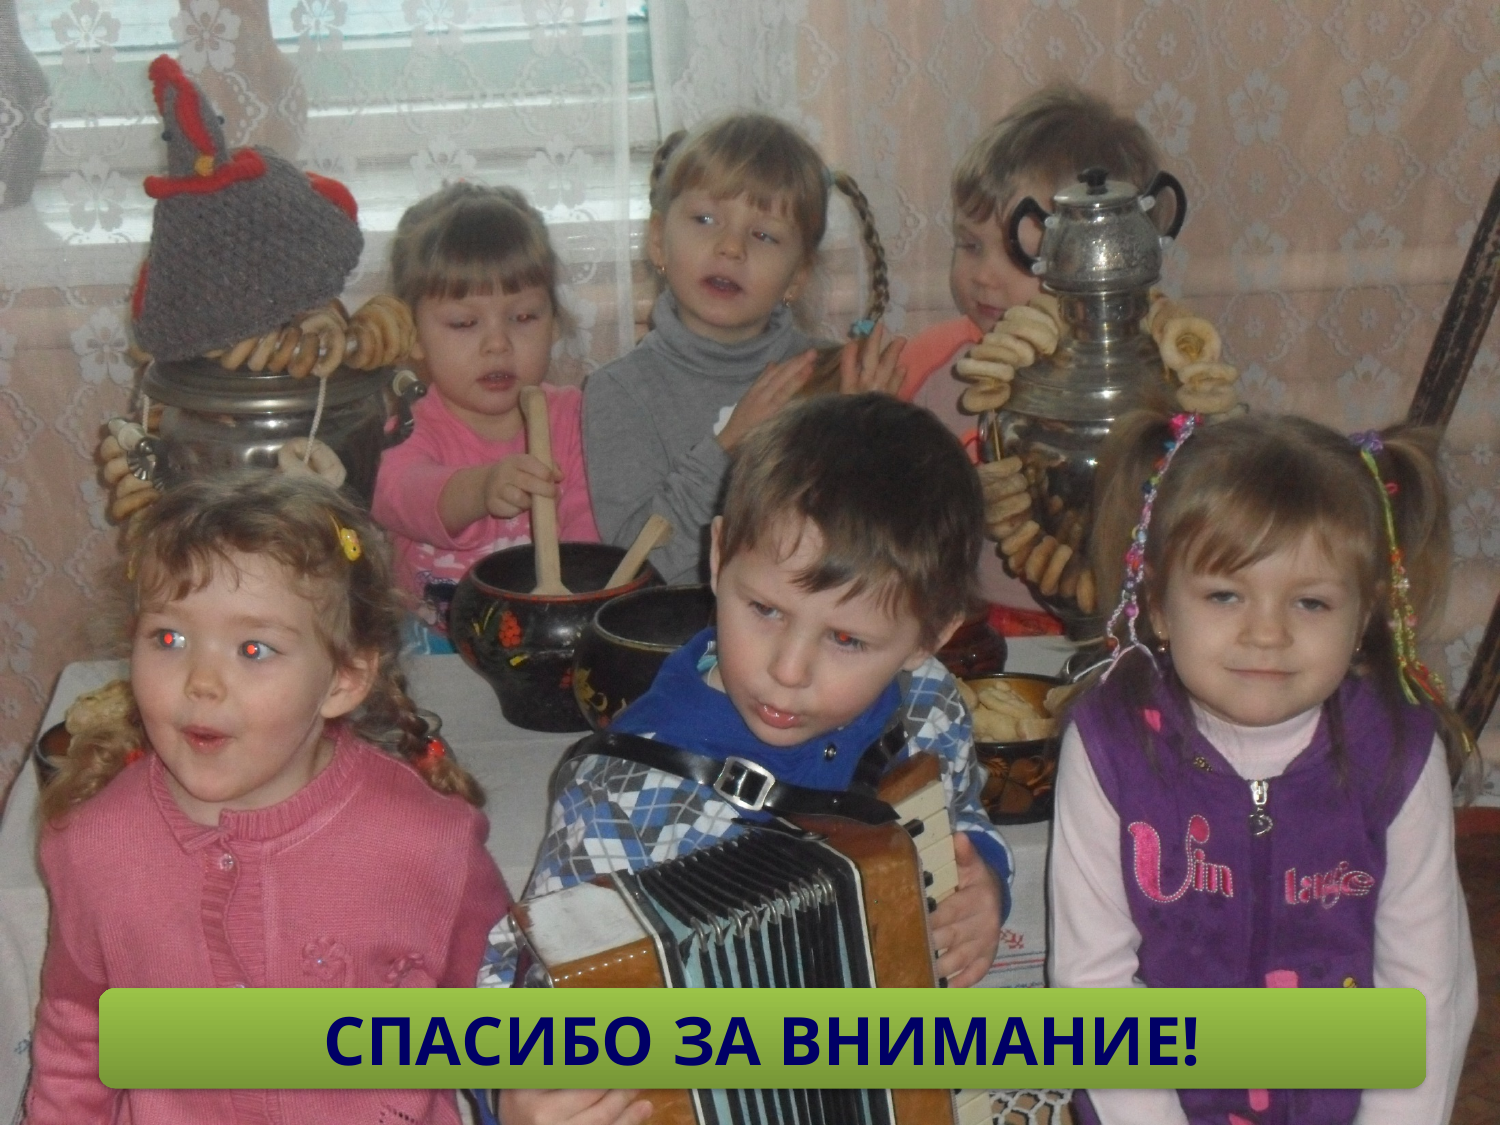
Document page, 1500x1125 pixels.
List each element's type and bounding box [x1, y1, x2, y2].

list [0, 0, 1500, 1125]
